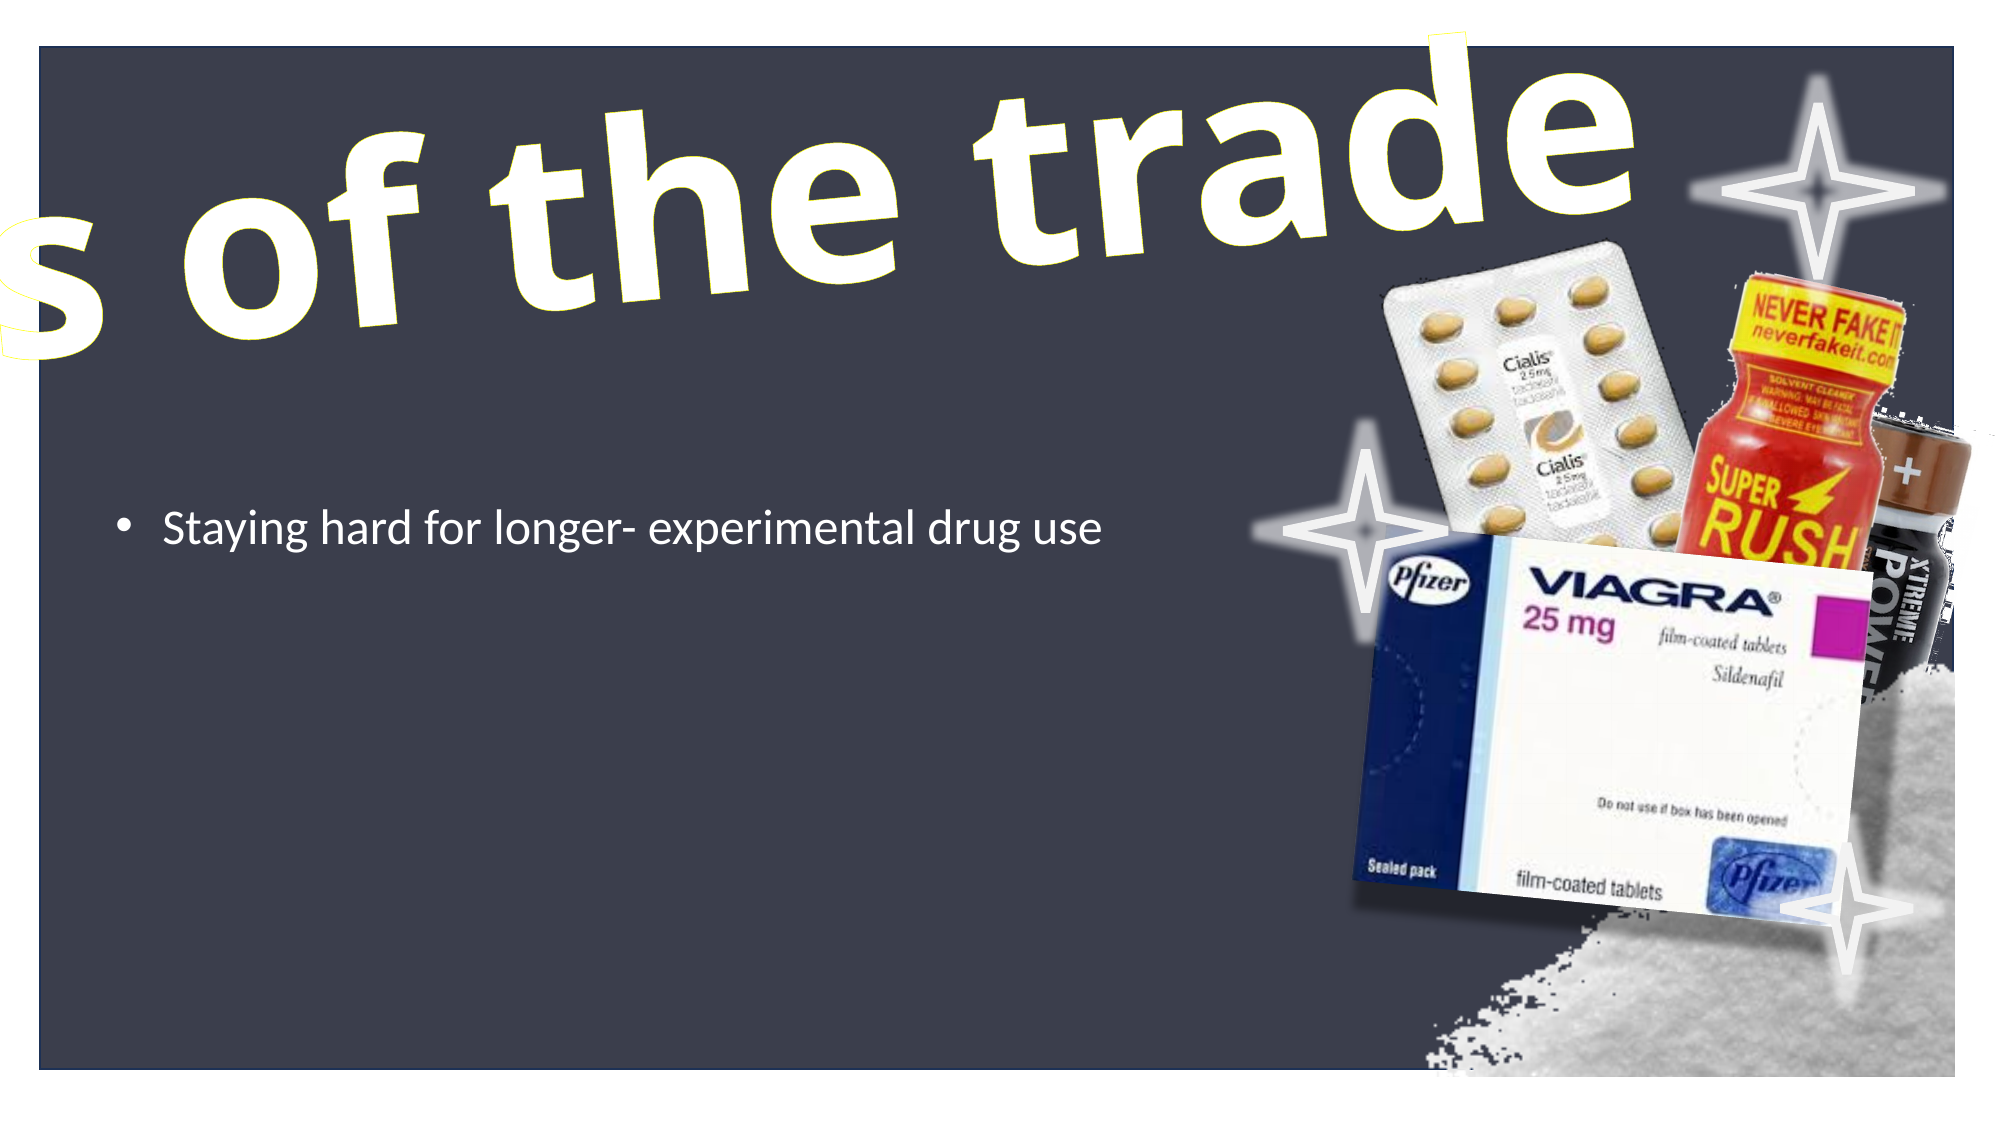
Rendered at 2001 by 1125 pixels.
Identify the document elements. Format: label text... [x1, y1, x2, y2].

picture [1199, 231, 2000, 1077]
text_box [1330, 512, 1351, 520]
text_box tools of the trade [0, 0, 1668, 419]
text_box [1651, 46, 1954, 312]
text_box [39, 46, 569, 97]
text_box [1722, 103, 1915, 279]
text_box Staying hard for longer- experimental drug use [100, 486, 1342, 562]
text_box [39, 289, 1351, 1070]
